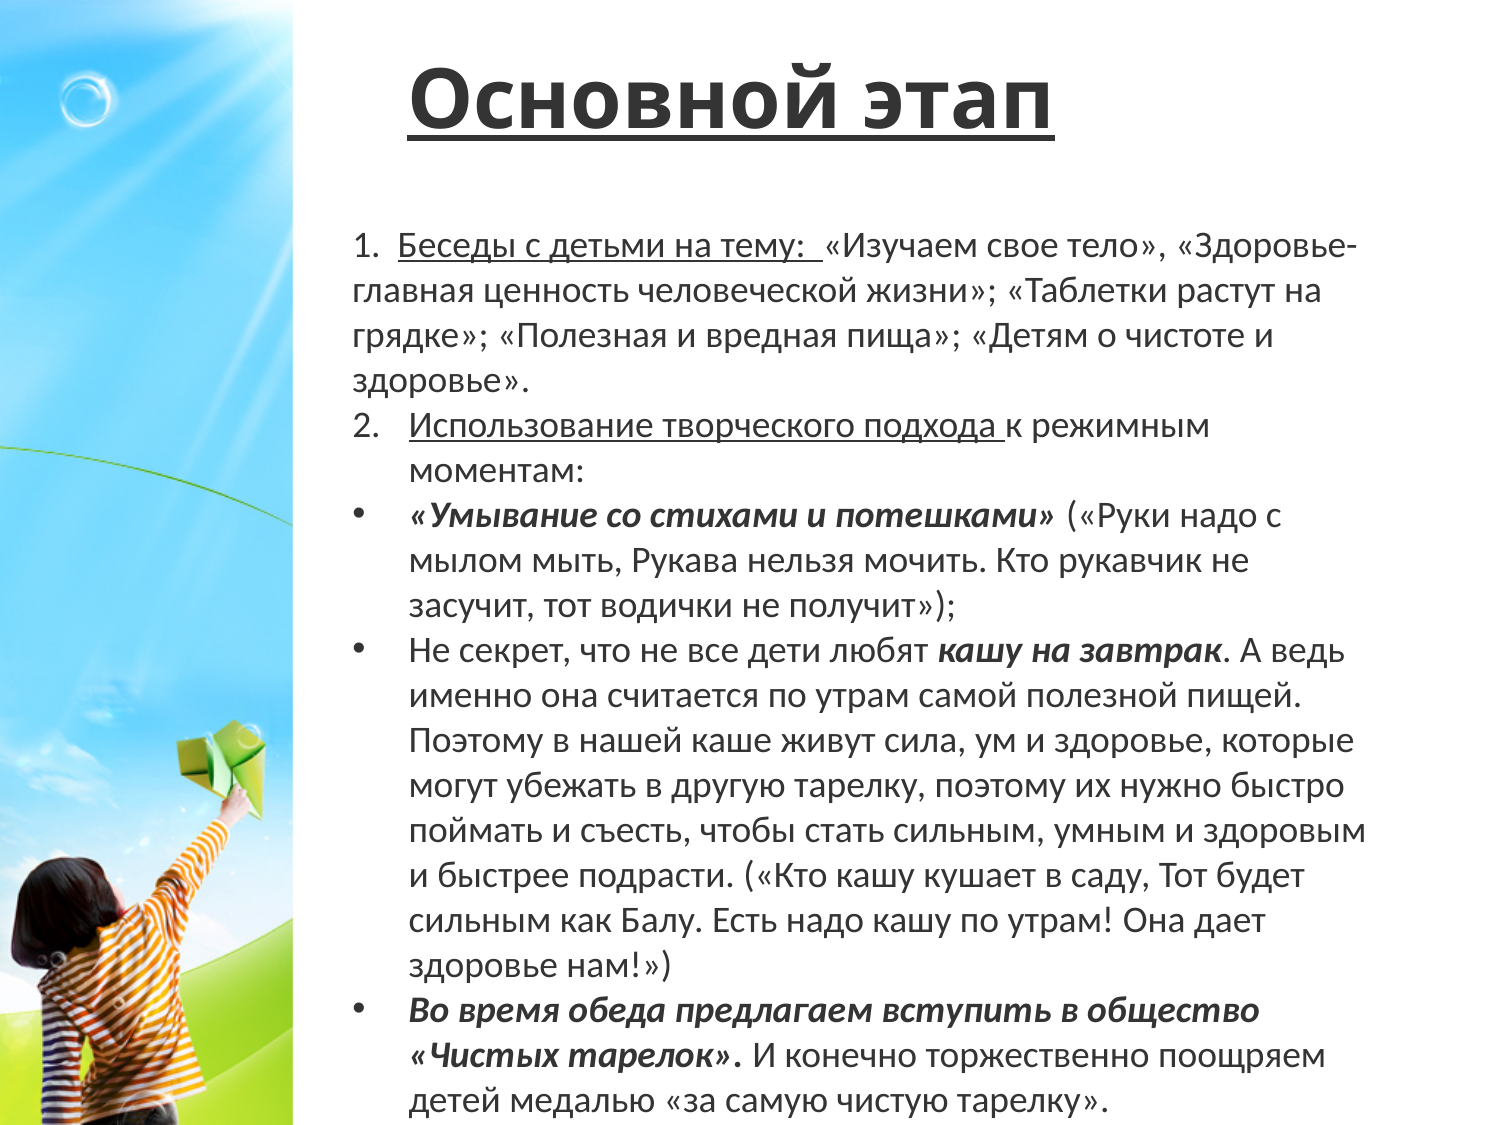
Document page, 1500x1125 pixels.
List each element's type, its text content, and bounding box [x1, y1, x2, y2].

picture [0, 0, 1500, 1125]
text_box Основной этап [300, 37, 1163, 153]
text_box 1. Беседы с детьми на тему: «Изучаем свое тело», «Здоровье-главная ценность человеческой жизни»; «Таблетки растут на грядке»; «Полезная и вредная пища»; «Детям о чистоте и здоровье». Использование творческого подхода к режимным моментам: «Умывание со стихами и потешками» («Руки надо с мылом мыть, Рукава нельзя мочить. Кто рукавчик не засучит, тот водички не получит»); Не секрет, что не все дети любят кашу на завтрак. А ведь именно она считается по утрам самой полезной пищей. Поэтому в нашей каше живут сила, ум и здоровье, которые могут убежать в другую тарелку, поэтому их нужно быстро поймать и съесть, чтобы стать сильным, умным и здоровым и быстрее подрасти. («Кто кашу кушает в саду, Тот будет сильным как Балу. Есть надо кашу по утрам! Она дает здоровье нам!») Во время обеда предлагаем вступить в общество «Чистых тарелок». И конечно торжественно поощряем детей медалью «за самую чистую тарелку». [337, 212, 1388, 1125]
